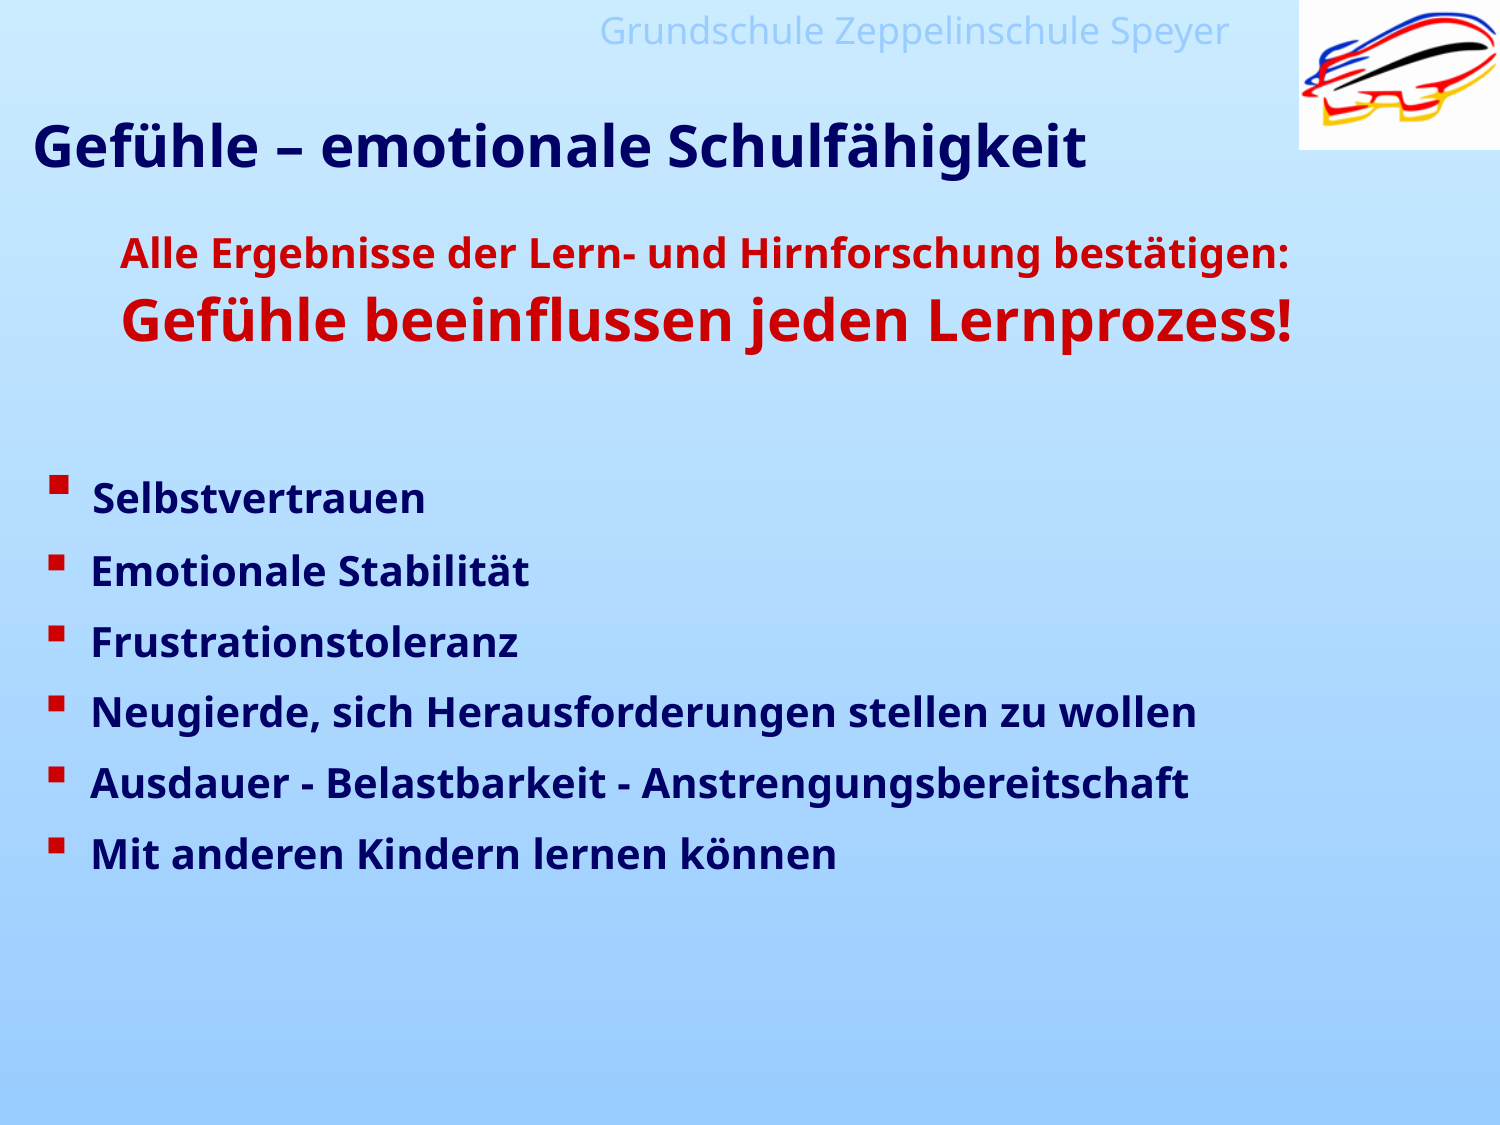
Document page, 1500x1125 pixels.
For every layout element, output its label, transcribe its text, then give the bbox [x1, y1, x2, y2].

text_box Alle Ergebnisse der Lern- und Hirnforschung bestätigen: Gefühle beeinflussen jeden Lernprozess! [105, 219, 1310, 361]
text_box Selbstvertrauen Emotionale Stabilität Frustrationstoleranz Neugierde, sich Herausforderungen stellen zu wollen Ausdauer - Belastbarkeit - Anstrengungsbereitschaft Mit anderen Kindern lernen können [29, 456, 1436, 886]
text_box Gefühle – emotionale Schulfähigkeit [17, 101, 1258, 187]
picture [1298, 0, 1500, 150]
text_box Grundschule Zeppelinschule Speyer [584, 0, 1296, 60]
